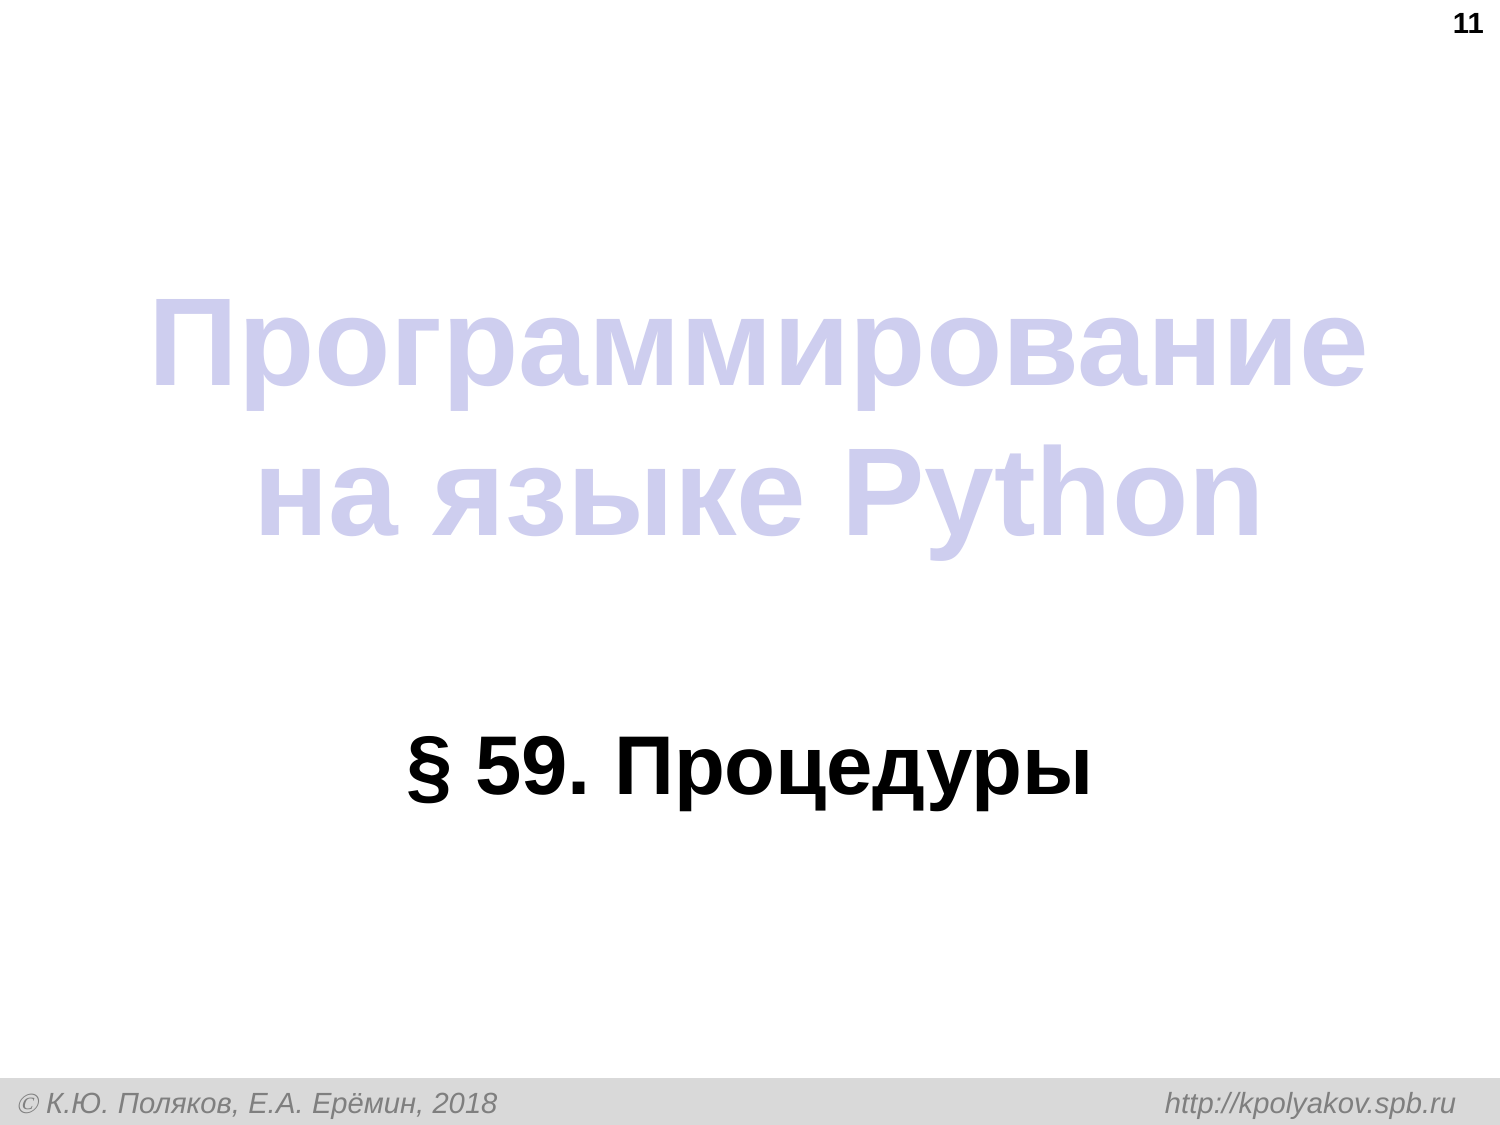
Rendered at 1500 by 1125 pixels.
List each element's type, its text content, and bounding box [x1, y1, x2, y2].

slide_number 11 [1148, 0, 1500, 75]
subtitle § 59. Процедуры [309, 715, 1191, 942]
title Программирование на языке Python [49, 288, 1469, 533]
